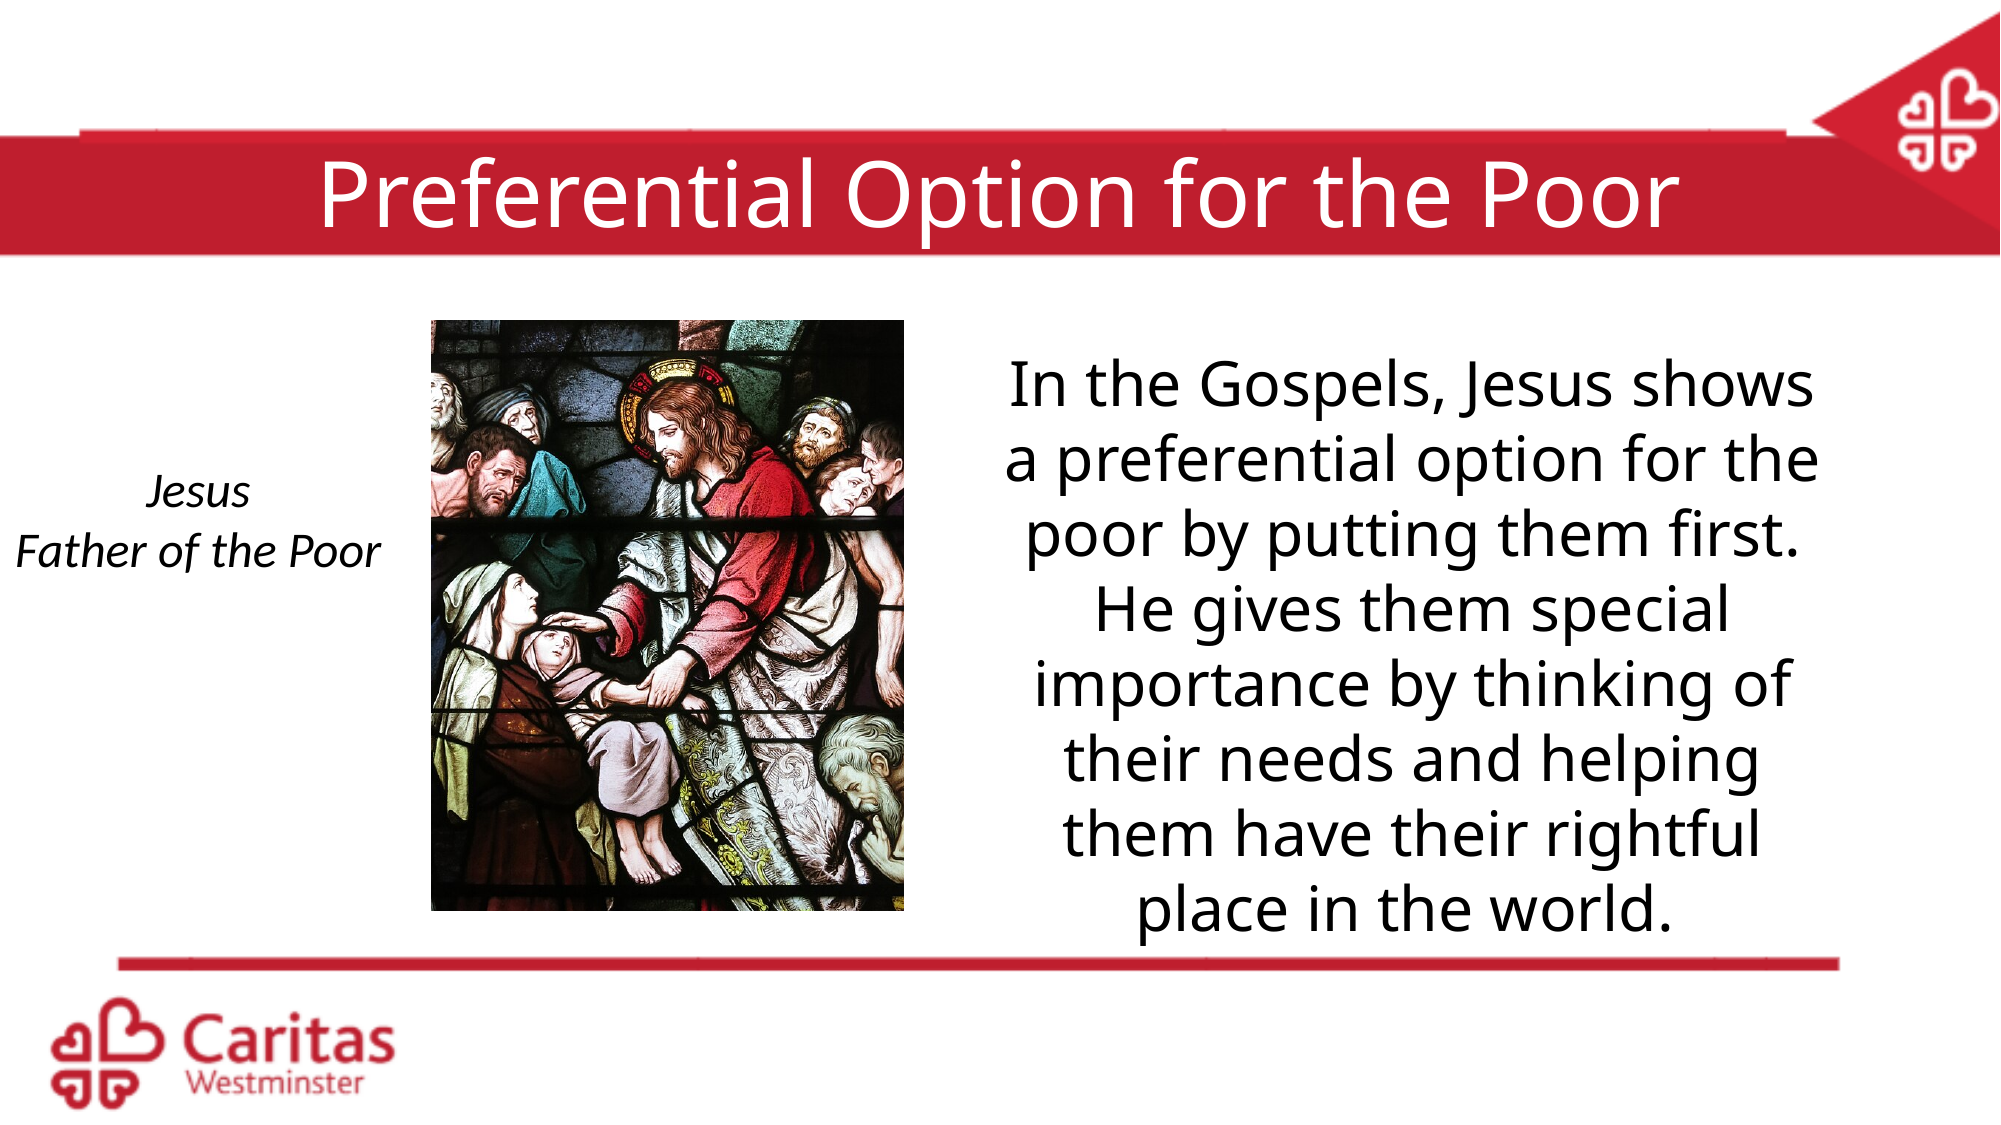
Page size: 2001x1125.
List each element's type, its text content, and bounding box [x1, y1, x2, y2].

picture [29, 934, 1924, 1121]
picture [0, 0, 2000, 296]
text_box Jesus Father of the Poor [0, 442, 426, 593]
text_box In the Gospels, Jesus shows a preferential option for the poor by putting them first. He gives them special importance by thinking of their needs and helping them have their rightful place in the world. [970, 336, 1856, 934]
picture [431, 320, 904, 911]
